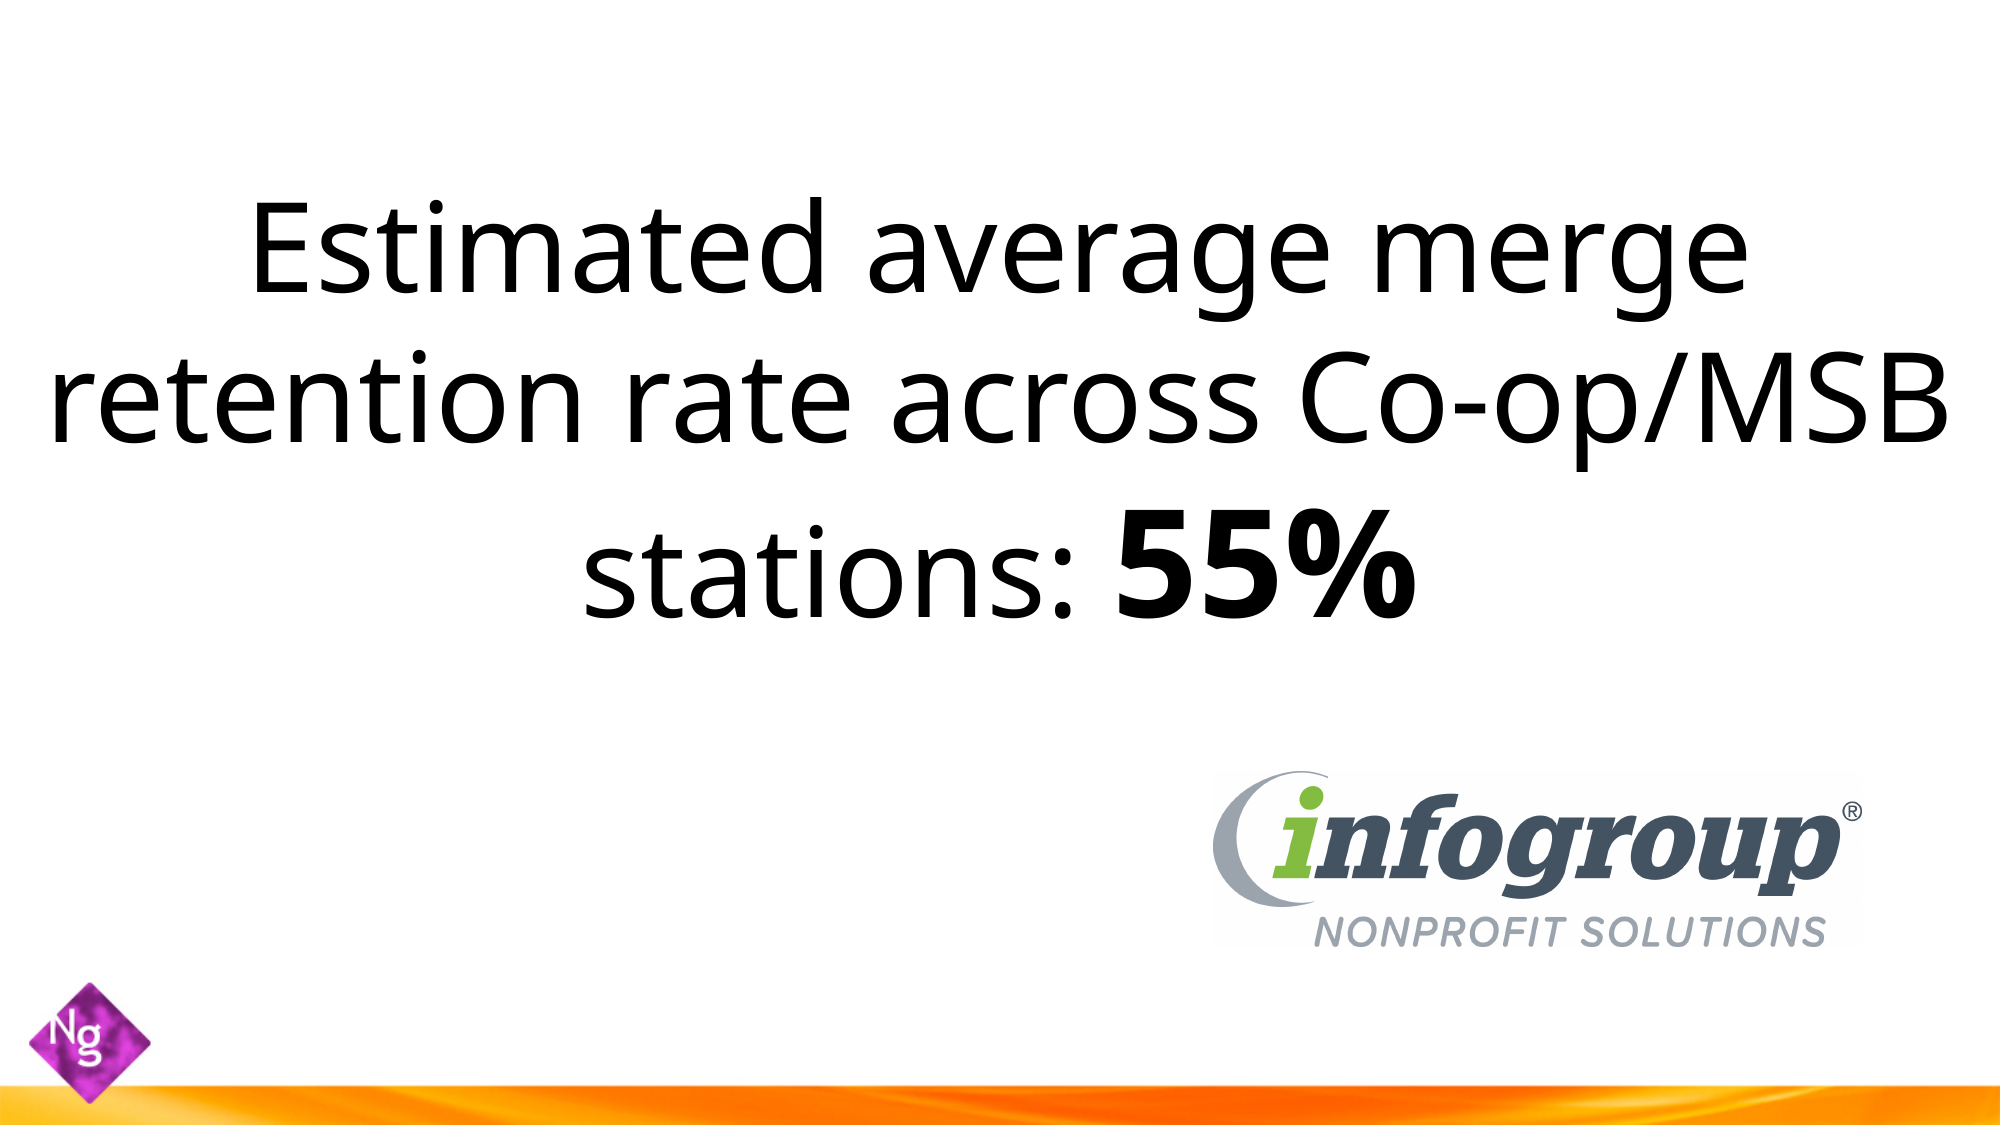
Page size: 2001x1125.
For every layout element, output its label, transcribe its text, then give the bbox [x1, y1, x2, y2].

picture [0, 959, 2000, 1125]
picture [1213, 771, 1862, 947]
text_box Estimated average merge retention rate across Co-op/MSB stations: 55% [0, 159, 2000, 655]
